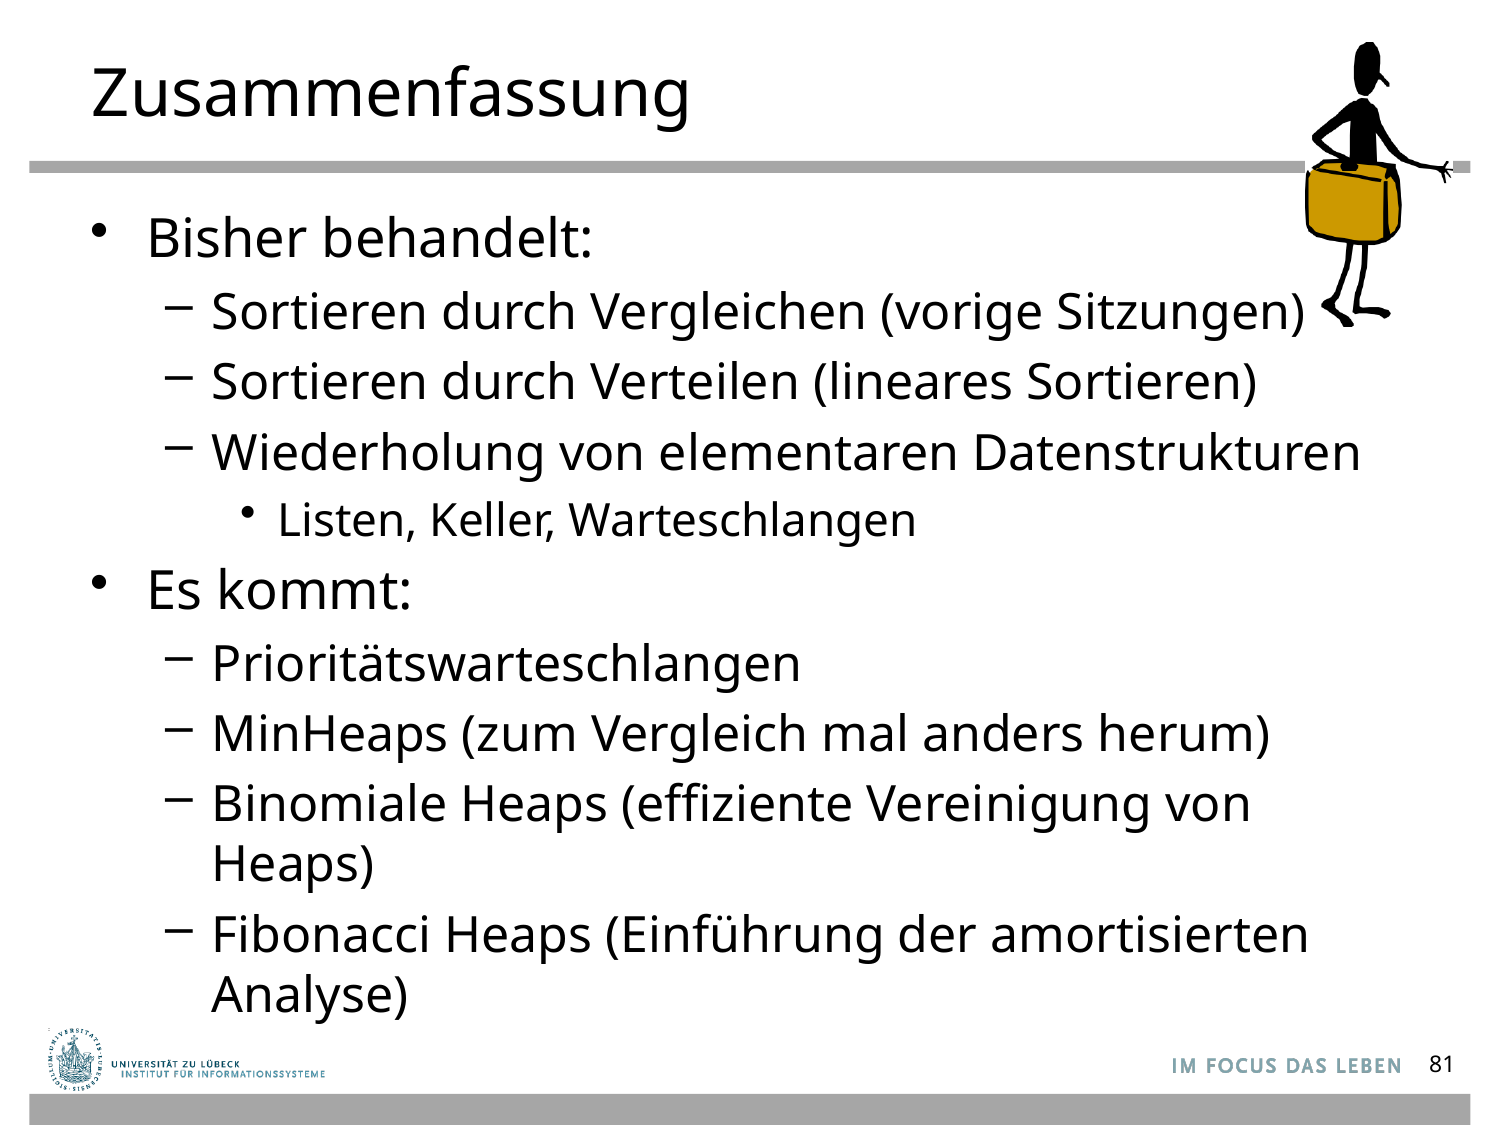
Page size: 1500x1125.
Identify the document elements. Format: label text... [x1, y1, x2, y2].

list Bisher behandelt: Sortieren durch Vergleichen (vorige Sitzungen) Sortieren durch Verteilen (lineares Sortieren) Wiederholung von elementaren Datenstrukturen Listen, Keller, Warteschlangen Es kommt: Prioritätswarteschlangen MinHeaps (zum Vergleich mal anders herum) Binomiale Heaps (effiziente Vereinigung von Heaps) Fibonacci Heaps (Einführung der amortisierten Analyse) [75, 196, 1425, 1012]
title Zusammenfassung [76, 42, 1304, 126]
slide_number 81 [1305, 1050, 1471, 1083]
picture [1173, 1058, 1305, 1073]
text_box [1304, 42, 1453, 327]
